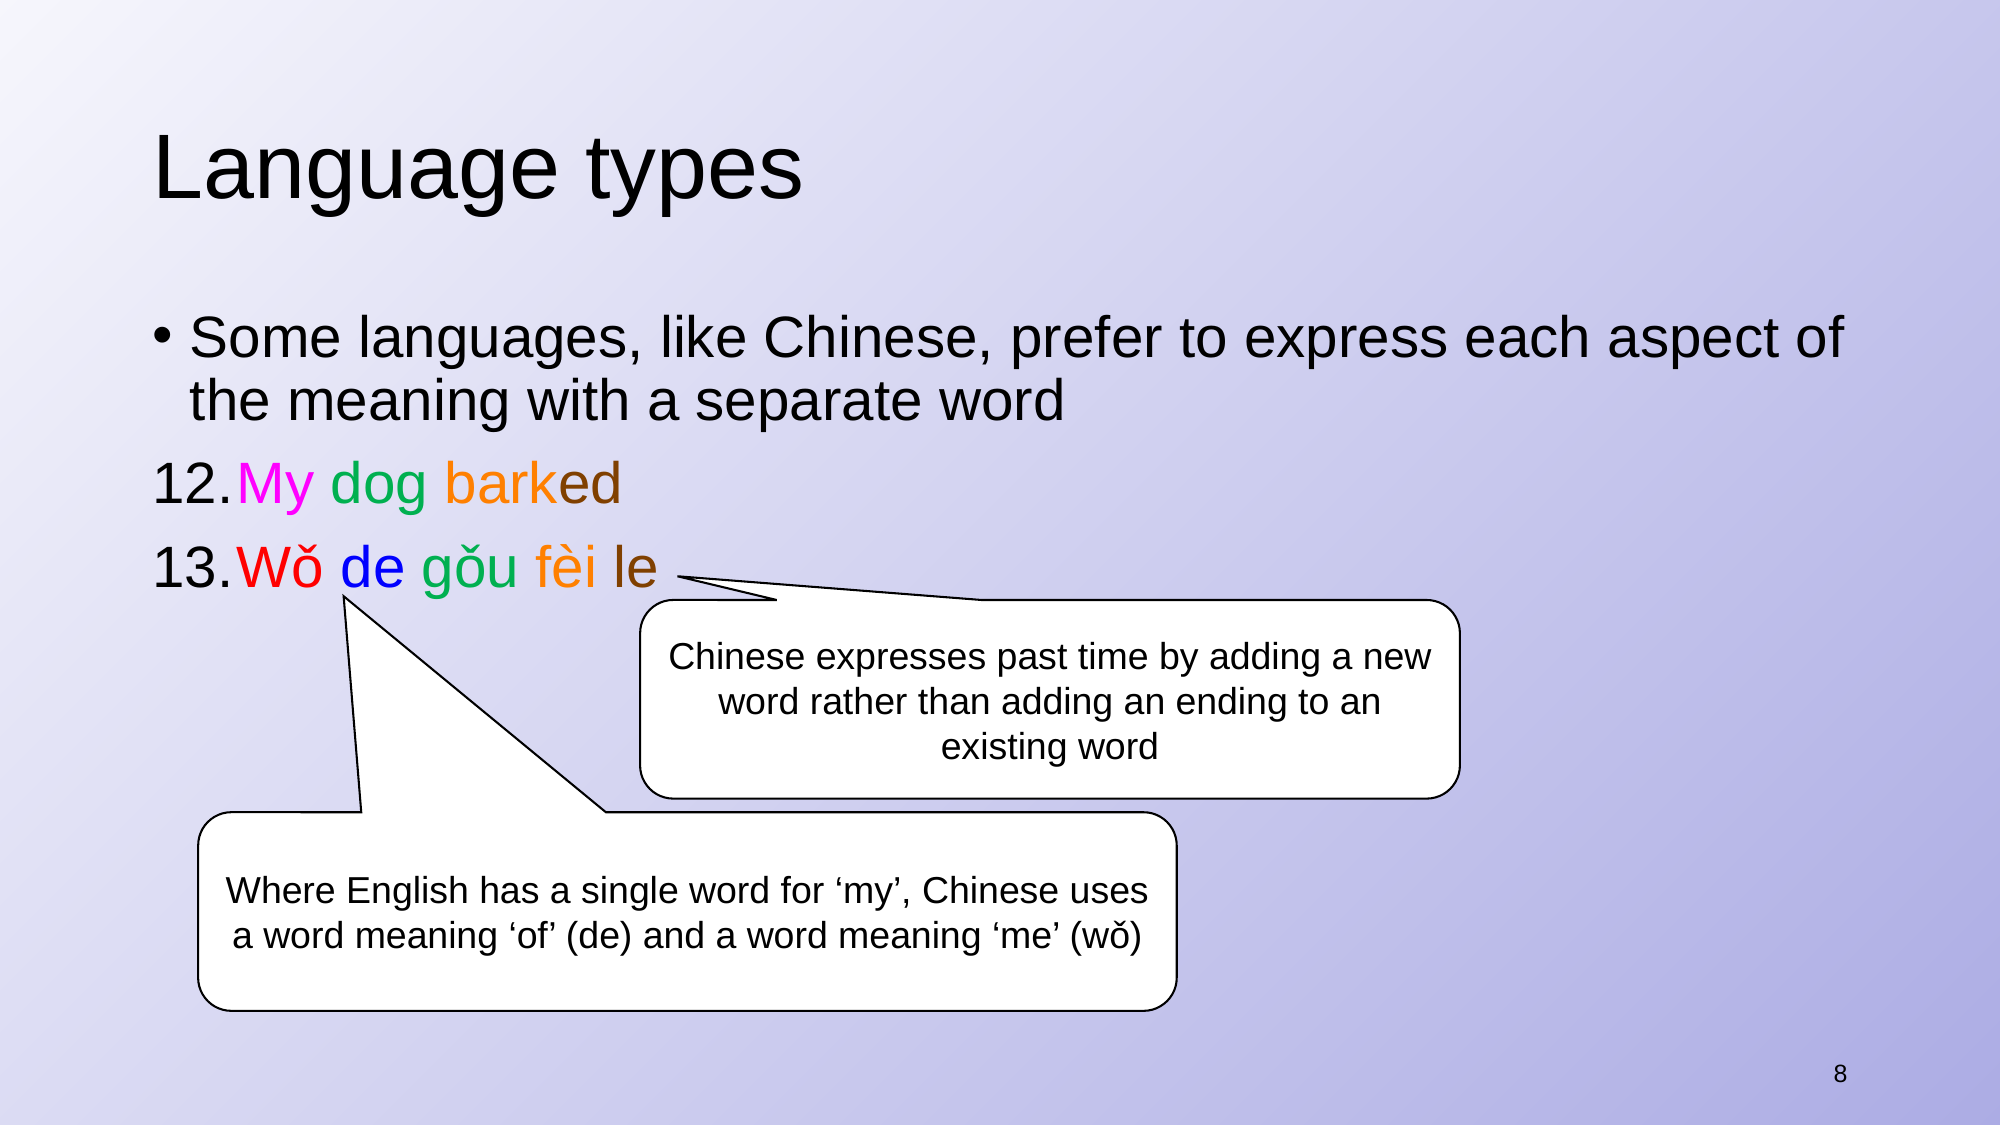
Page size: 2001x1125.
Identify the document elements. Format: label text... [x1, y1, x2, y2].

text_box Chinese expresses past time by adding a new word rather than adding an ending to an existing word [639, 575, 1461, 800]
text_box Where English has a single word for ‘my’, Chinese uses a word meaning ‘of’ (de) and a word meaning ‘me’ (wǒ) [197, 593, 1178, 1012]
title Language types [137, 59, 1863, 278]
slide_number 8 [1412, 1042, 1863, 1103]
list Some languages, like Chinese, prefer to express each aspect of the meaning with a separate word ​My dog barked ​Wǒ de gǒu fèi le [137, 299, 1863, 1014]
